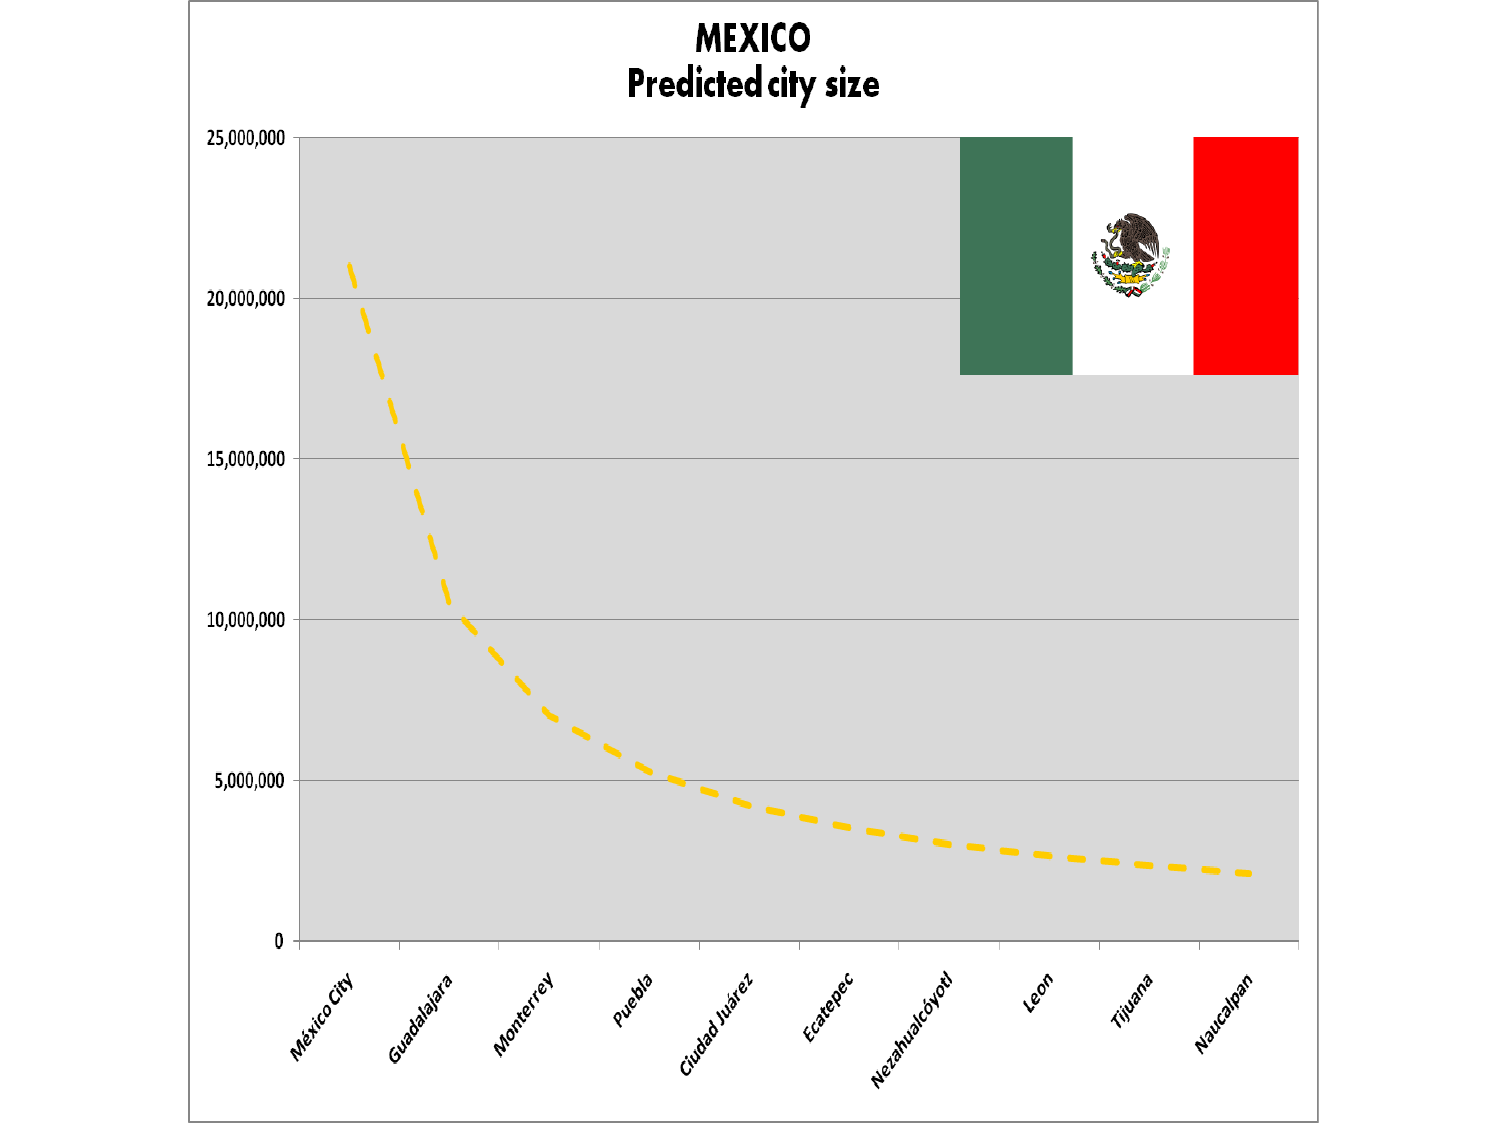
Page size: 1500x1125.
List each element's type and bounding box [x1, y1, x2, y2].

picture [187, 0, 1319, 1125]
